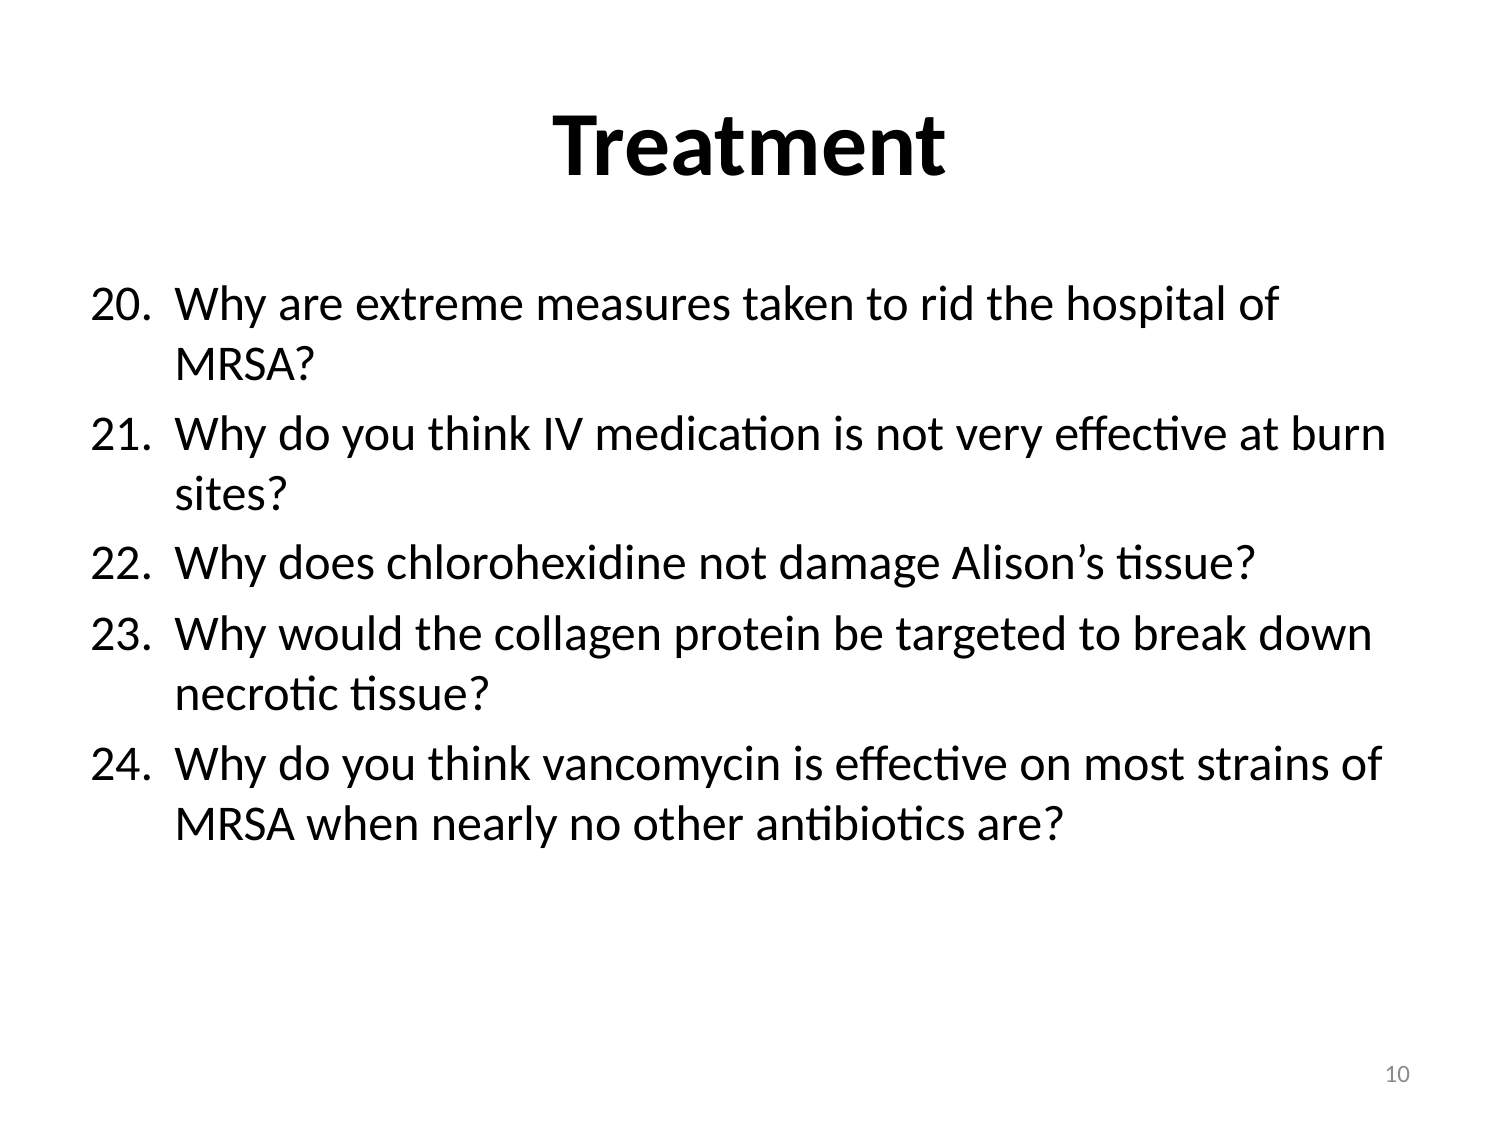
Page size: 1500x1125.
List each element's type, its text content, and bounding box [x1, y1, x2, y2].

slide_number 10 [1074, 1042, 1425, 1103]
title Treatment [75, 45, 1425, 233]
list Why are extreme measures taken to rid the hospital of MRSA? Why do you think IV medication is not very effective at burn sites? Why does chlorohexidine not damage Alison’s tissue? Why would the collagen protein be targeted to break down necrotic tissue? Why do you think vancomycin is effective on most strains of MRSA when nearly no other antibiotics are? [75, 262, 1425, 1005]
